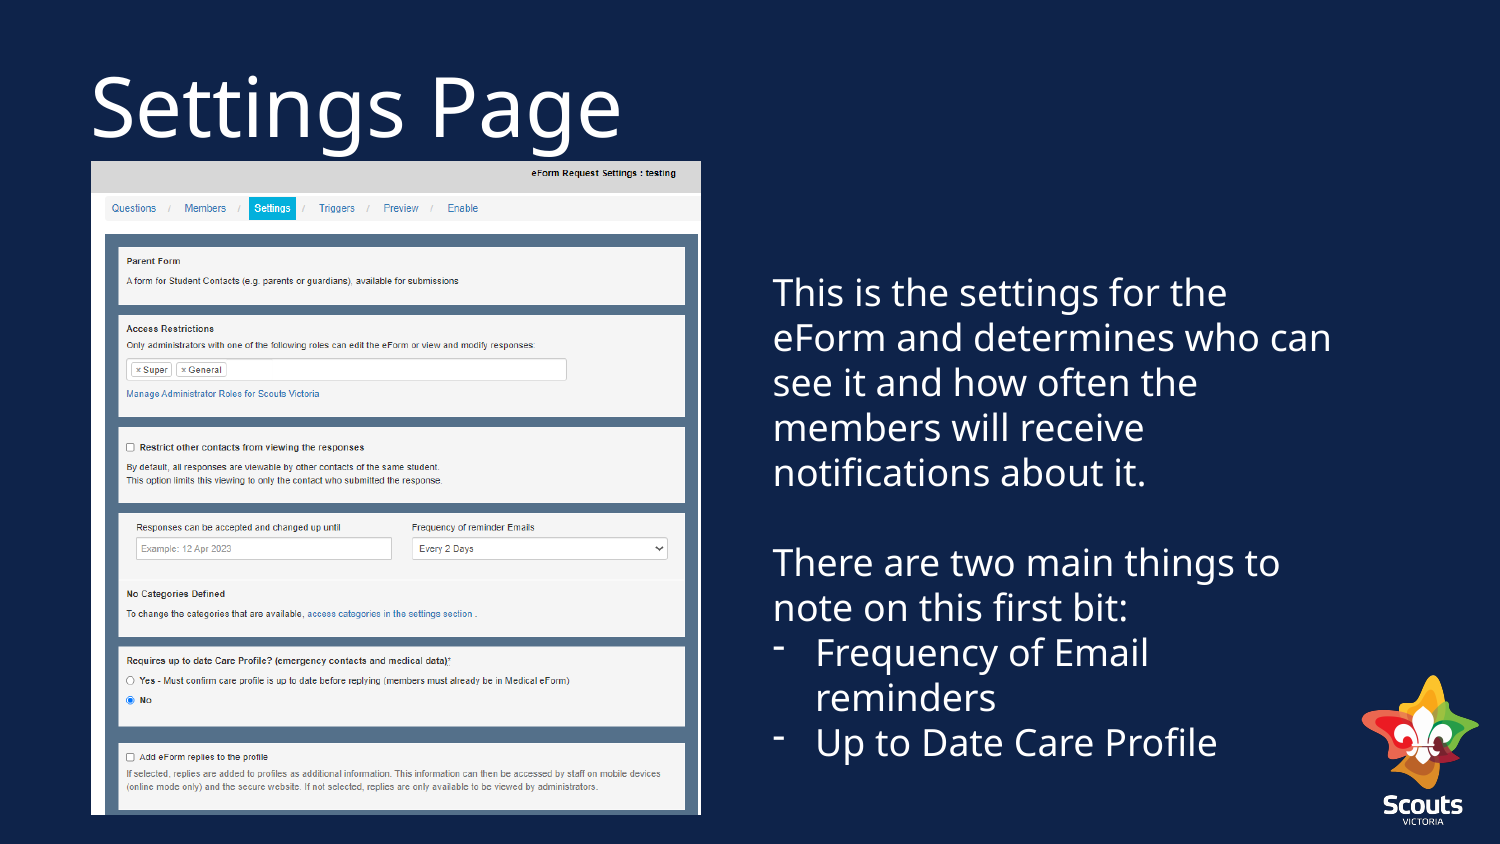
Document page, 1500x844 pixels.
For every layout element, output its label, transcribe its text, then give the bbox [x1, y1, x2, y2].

title Settings Page [75, 33, 1425, 175]
picture [1346, 656, 1500, 844]
text_box This is the settings for the eForm and determines who can see it and how often the members will receive notifications about it. There are two main things to note on this first bit: Frequency of Email reminders Up to Date Care Profile [757, 261, 1349, 771]
picture [90, 161, 701, 815]
